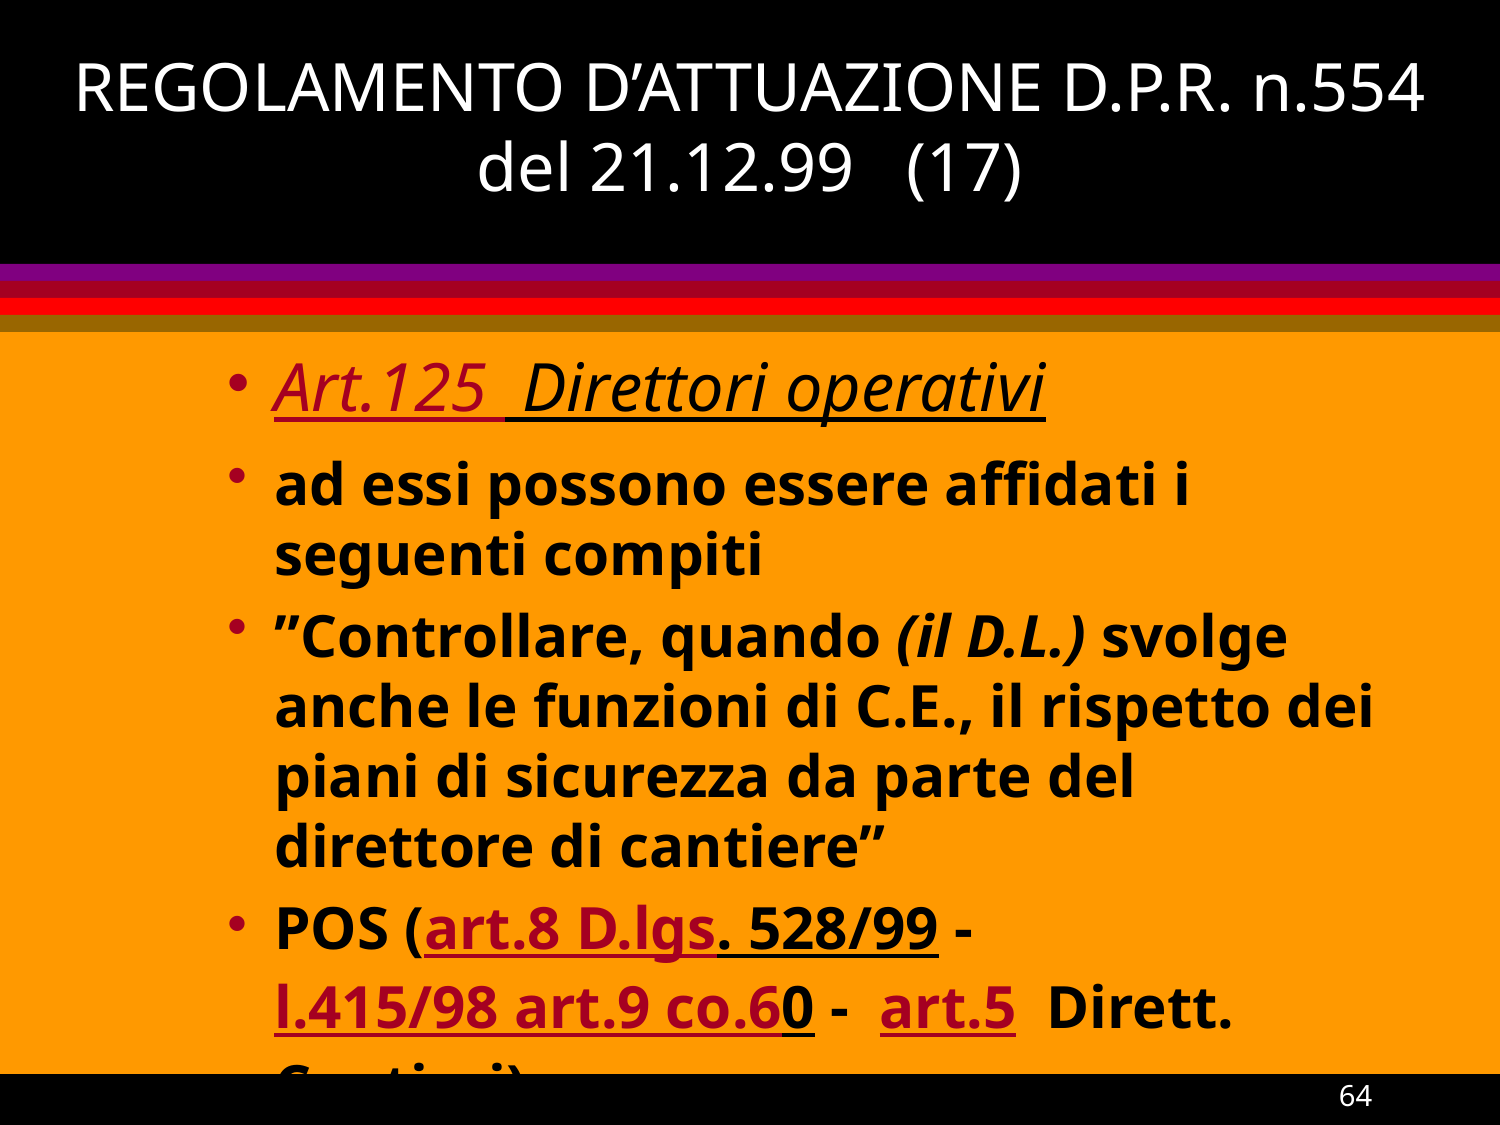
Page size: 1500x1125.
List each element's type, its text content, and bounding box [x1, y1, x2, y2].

list Art.125 Direttori operativi ad essi possono essere affidati i seguenti compiti ”Controllare, quando (il D.L.) svolge anche le funzioni di C.E., il rispetto dei piani di sicurezza da parte del direttore di cantiere” POS (art.8 D.lgs. 528/99 - l.415/98 art.9 co.60 - art.5 Dirett. Cantieri) [125, 337, 1400, 1013]
slide_number 64 [1074, 1050, 1388, 1125]
title REGOLAMENTO D’ATTUAZIONE D.P.R. n.554 del 21.12.99 (17) [37, 0, 1463, 250]
